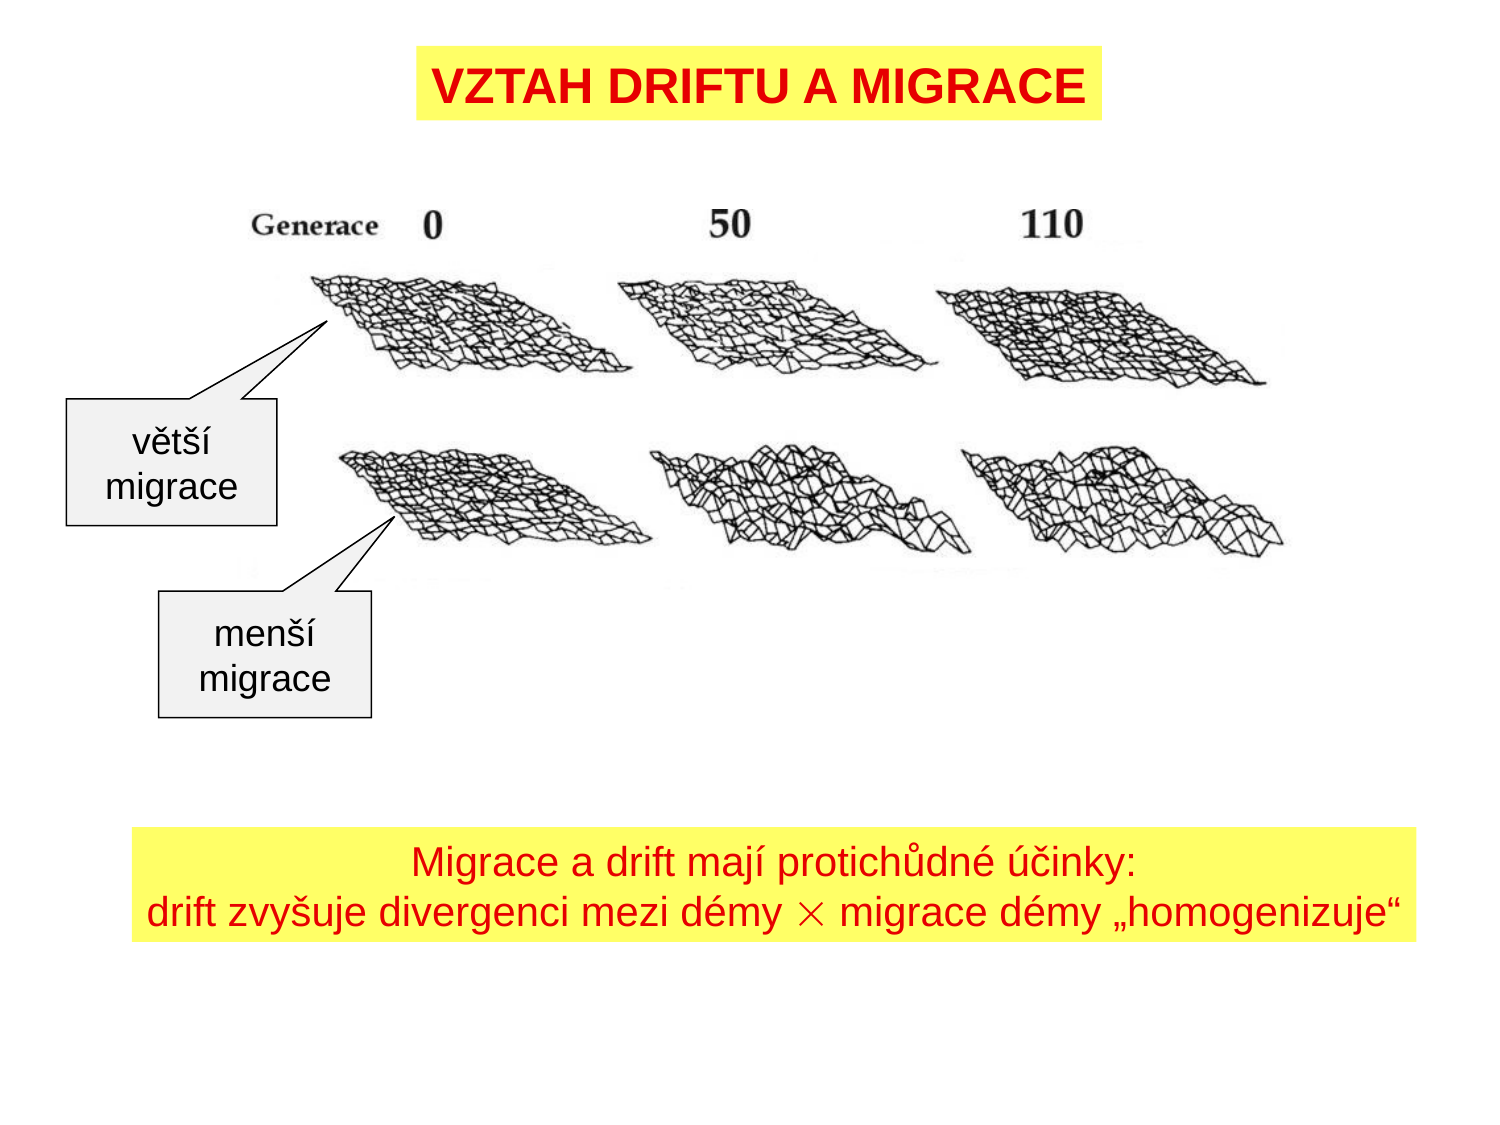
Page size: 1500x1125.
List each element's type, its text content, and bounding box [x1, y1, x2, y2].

picture [227, 209, 1298, 593]
text_box větší migrace [66, 380, 222, 526]
text_box Vztah driftu a migrace [416, 45, 1102, 121]
text_box menší migrace [158, 591, 372, 718]
text_box Migrace a drift mají protichůdné účinky: drift zvyšuje divergenci mezi démy  migrace démy „homogenizuje“ [131, 827, 1417, 942]
